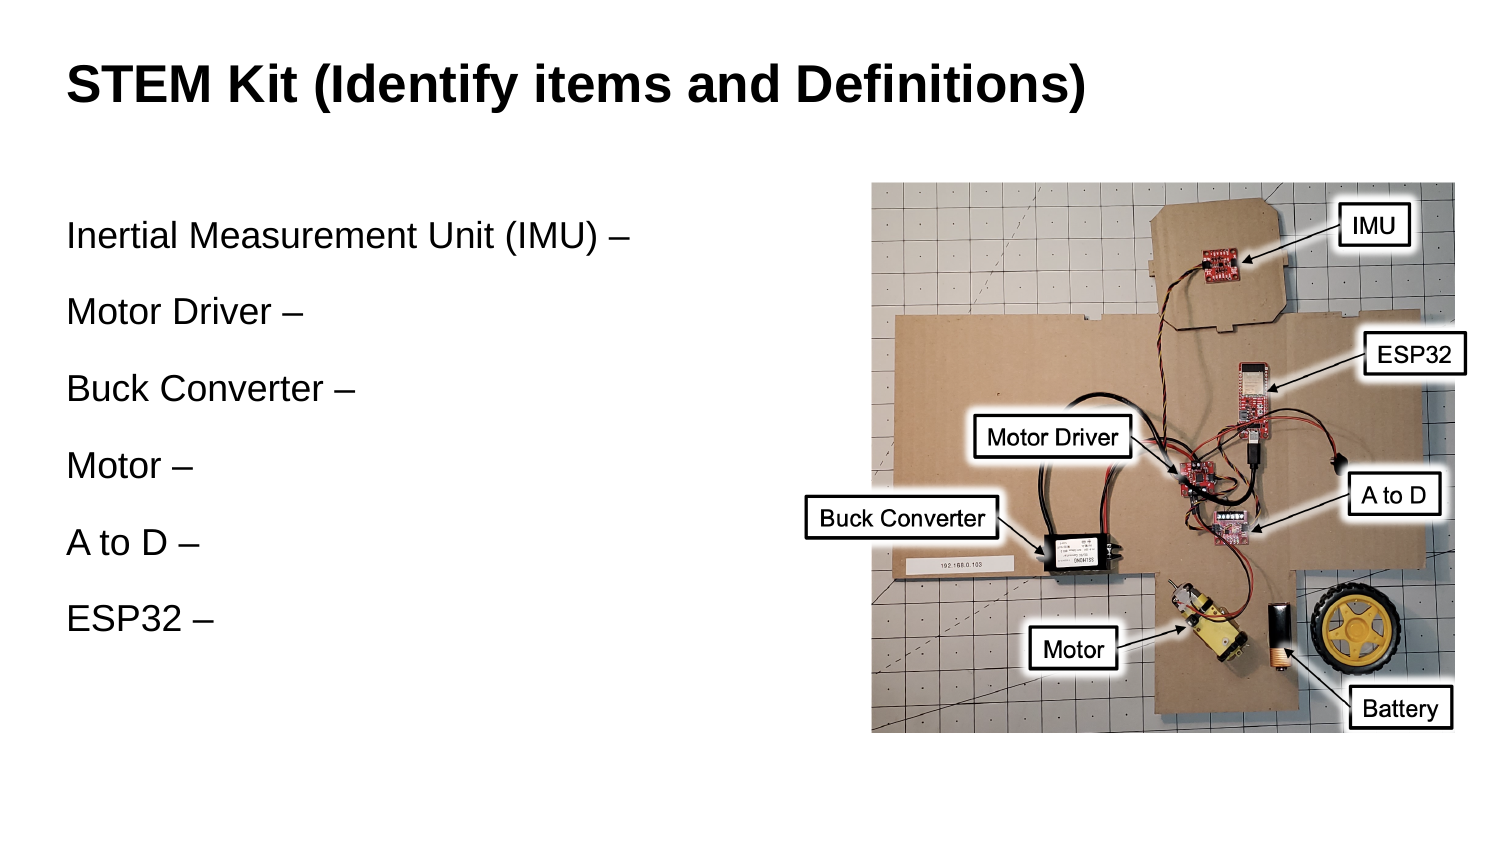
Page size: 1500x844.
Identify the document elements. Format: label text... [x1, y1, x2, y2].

picture [785, 166, 1481, 750]
list Inertial Measurement Unit (IMU) – Motor Driver – Buck Converter – Motor – A to D – ESP32 – [51, 189, 780, 750]
title STEM Kit (Identify items and Definitions) [51, 34, 1449, 129]
